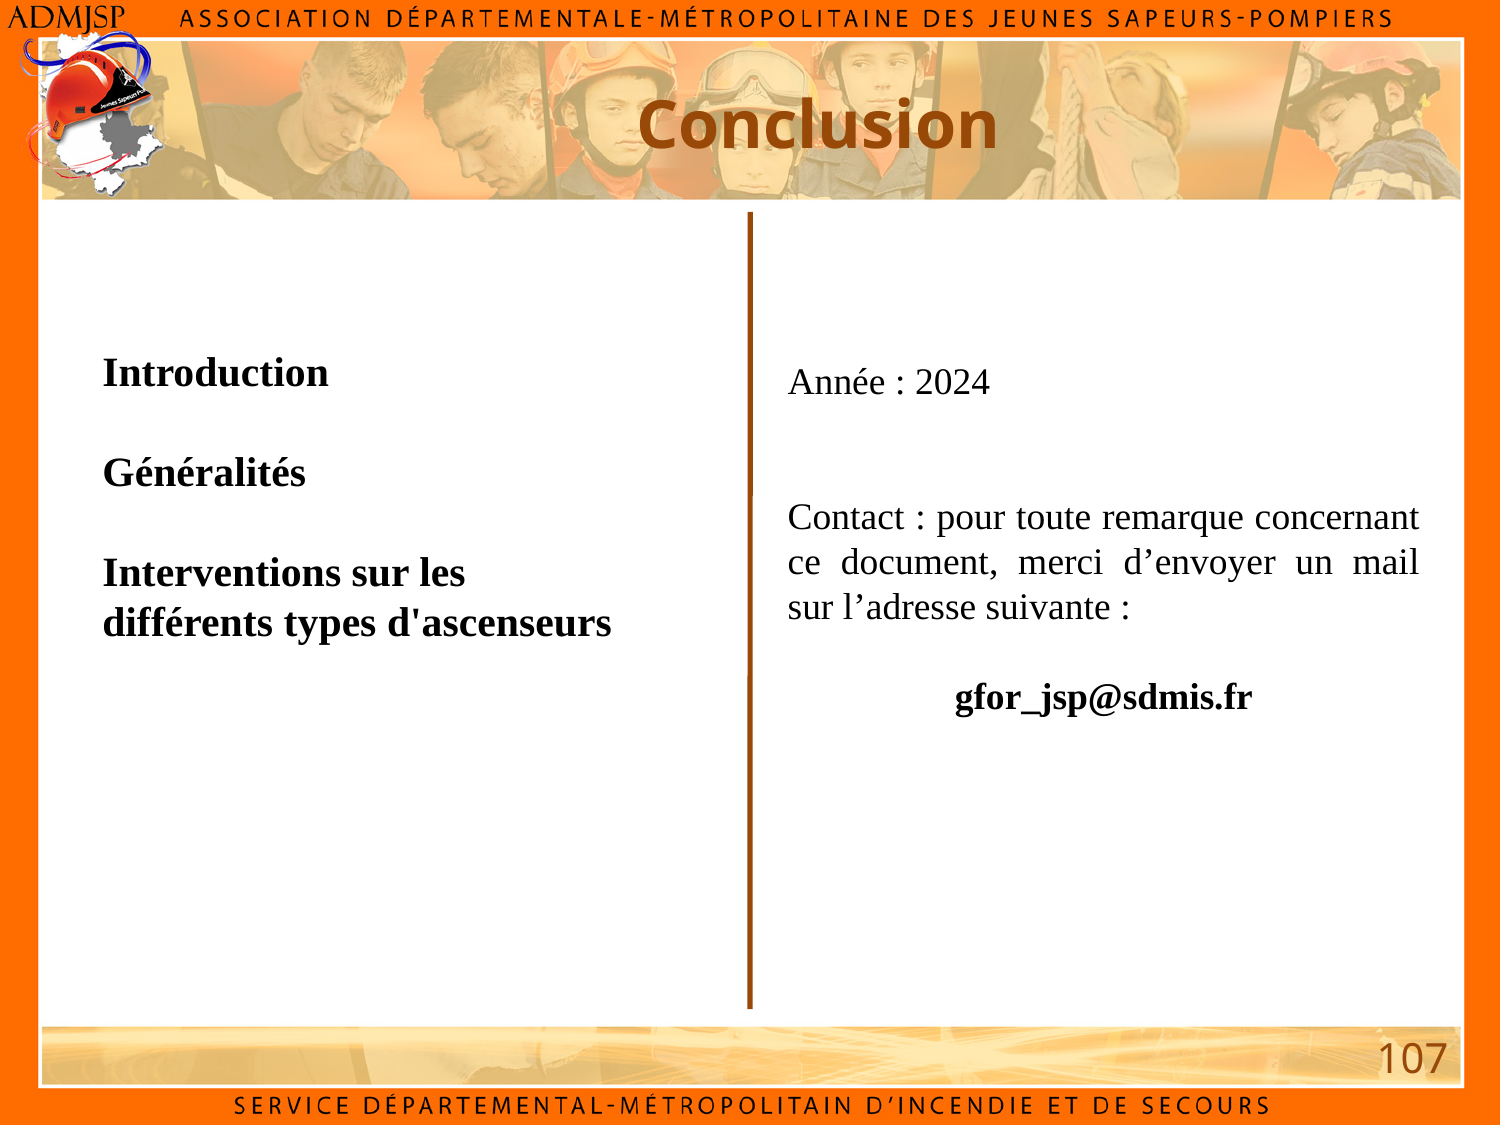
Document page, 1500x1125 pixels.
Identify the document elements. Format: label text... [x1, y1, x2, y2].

text_box Année : 2024 Contact : pour toute remarque concernant ce document, merci d’envoyer un mail sur l’adresse suivante : gfor_jsp@sdmis.fr [772, 349, 1436, 770]
picture [0, 0, 1500, 1125]
text_box Introduction Généralités Interventions sur les différents types d'ascenseurs [87, 337, 650, 653]
title Conclusion [183, 45, 1454, 200]
text_box 107 [1113, 1029, 1464, 1090]
